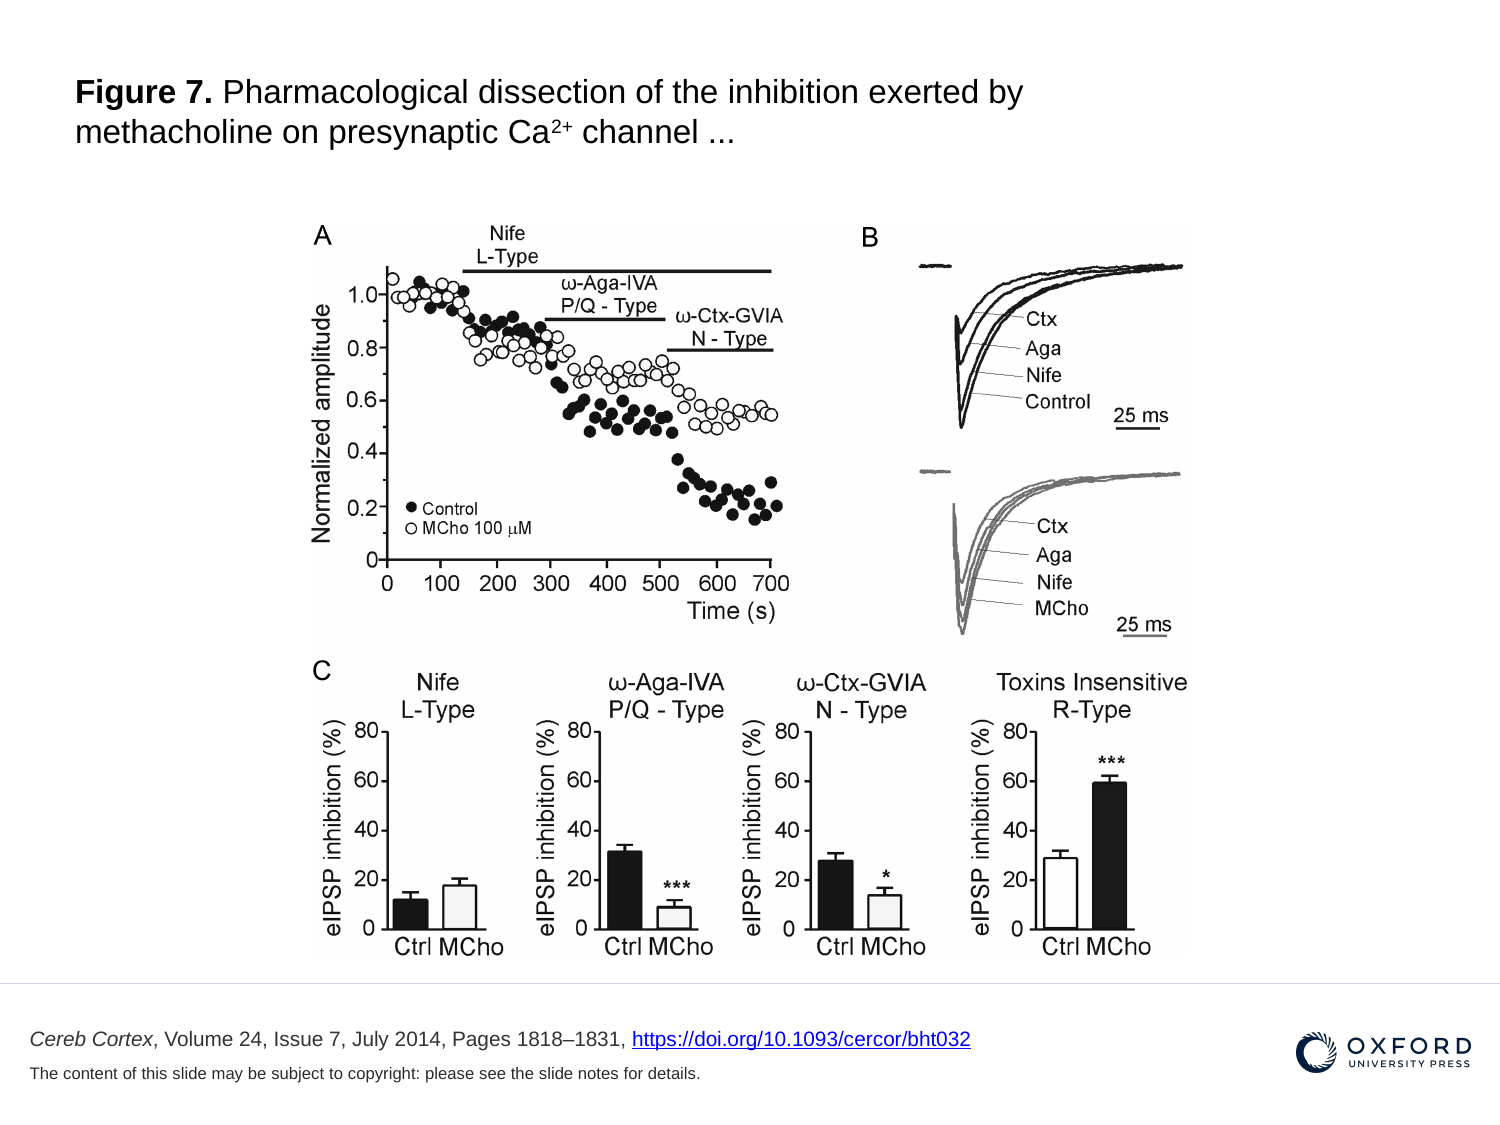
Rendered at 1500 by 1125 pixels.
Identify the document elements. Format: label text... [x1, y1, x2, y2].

picture [1296, 1032, 1471, 1073]
title Figure 7. Pharmacological dissection of the inhibition exerted by methacholine on presynaptic Ca2+ channel ... [75, 69, 1078, 171]
footer Cereb Cortex, Volume 24, Issue 7, July 2014, Pages 1818–1831, https://doi.org/10.1093/cercor/bht032 The content of this slide may be subject to copyright: please see the slide notes for details. [0, 983, 1260, 1125]
picture [310, 224, 1188, 957]
